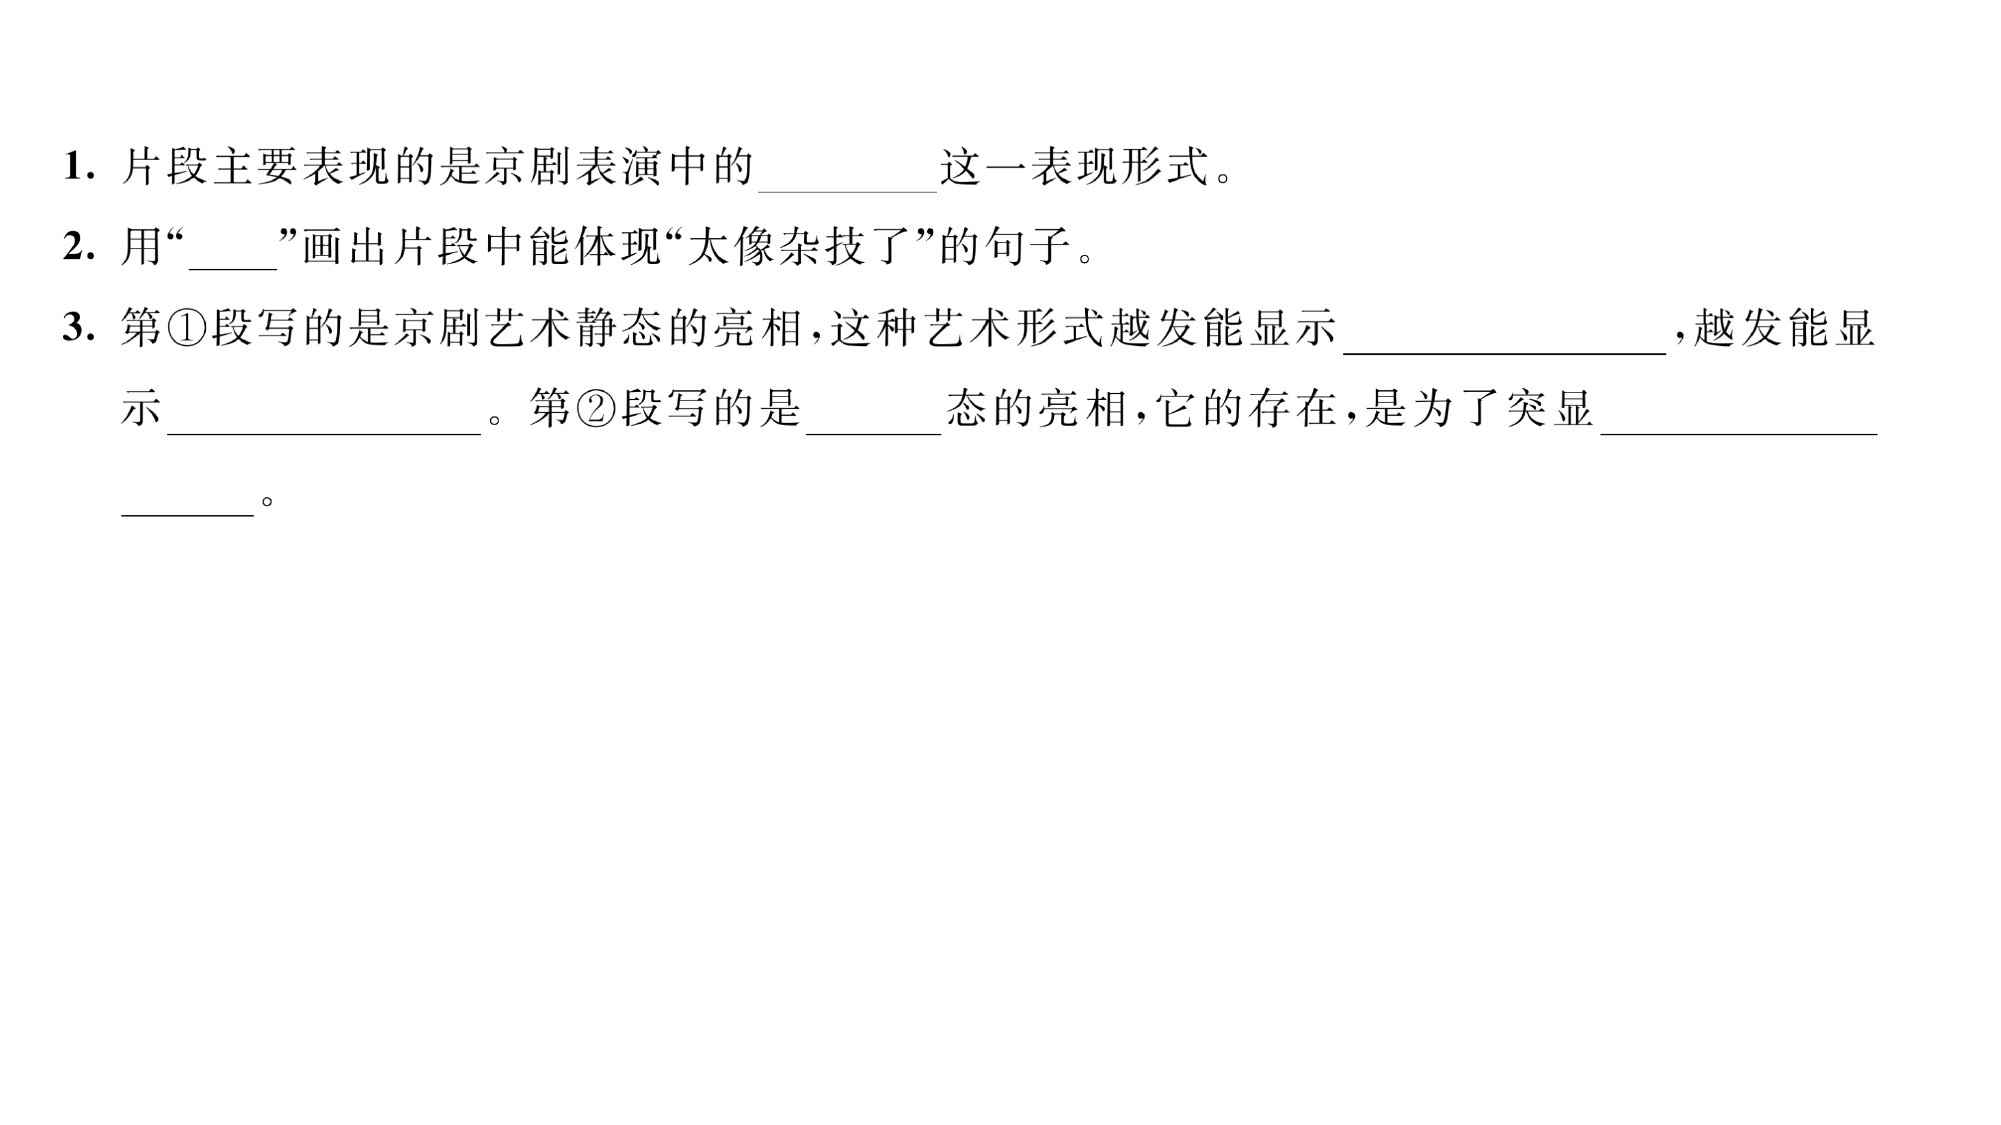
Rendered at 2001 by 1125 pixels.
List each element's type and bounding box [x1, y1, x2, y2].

picture [58, 117, 1950, 527]
